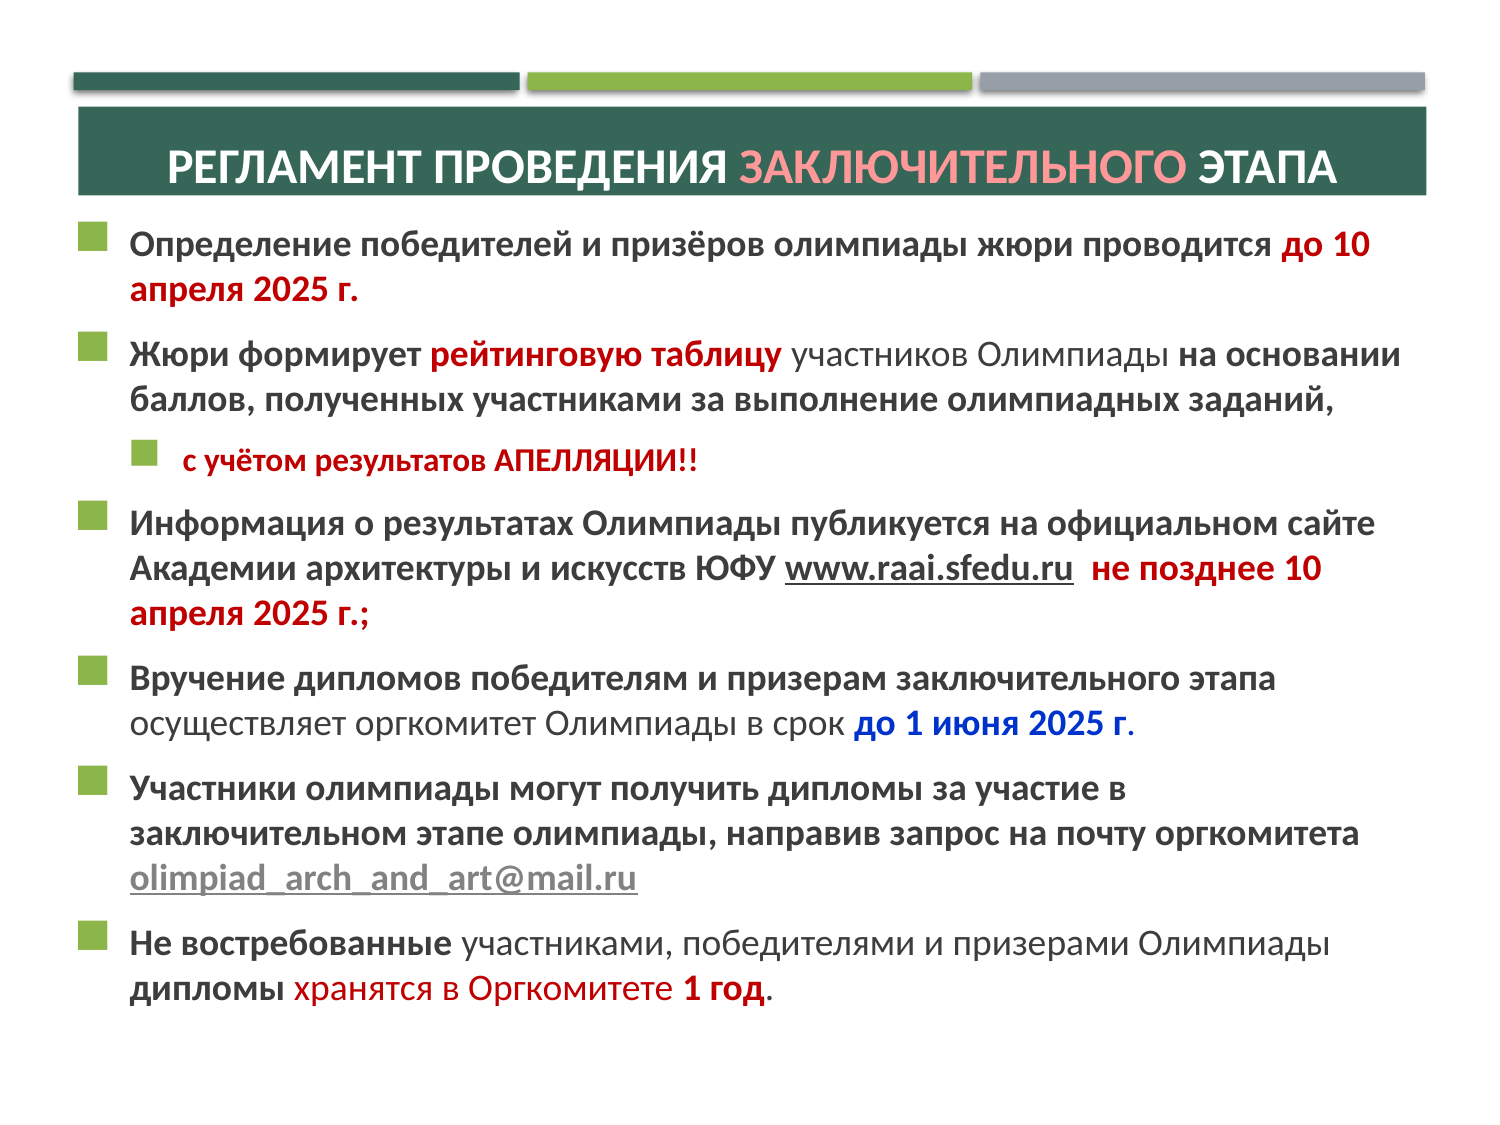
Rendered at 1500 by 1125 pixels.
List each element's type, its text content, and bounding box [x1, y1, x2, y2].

text_box Регламент проведения заключительного этапа [78, 106, 1427, 196]
text_box Определение победителей и призёров олимпиады жюри проводится до 10 апреля 2025 г. Жюри формирует рейтинговую таблицу участников Олимпиады на основании баллов, полученных участниками за выполнение олимпиадных заданий, с учётом результатов АПЕЛЛЯЦИИ!! Информация о результатах Олимпиады публикуется на официальном сайте Академии архитектуры и искусств ЮФУ www.raai.sfedu.ru не позднее 10 апреля 2025 г.; Вручение дипломов победителям и призерам заключительного этапа осуществляет оргкомитет Олимпиады в срок до 1 июня 2025 г. Участники олимпиады могут получить дипломы за участие в заключительном этапе олимпиады, направив запрос на почту оргкомитета olimpiad_arch_and_art@mail.ru Не востребованные участниками, победителями и призерами Олимпиады дипломы хранятся в Оргкомитете 1 год. [64, 211, 1427, 1091]
